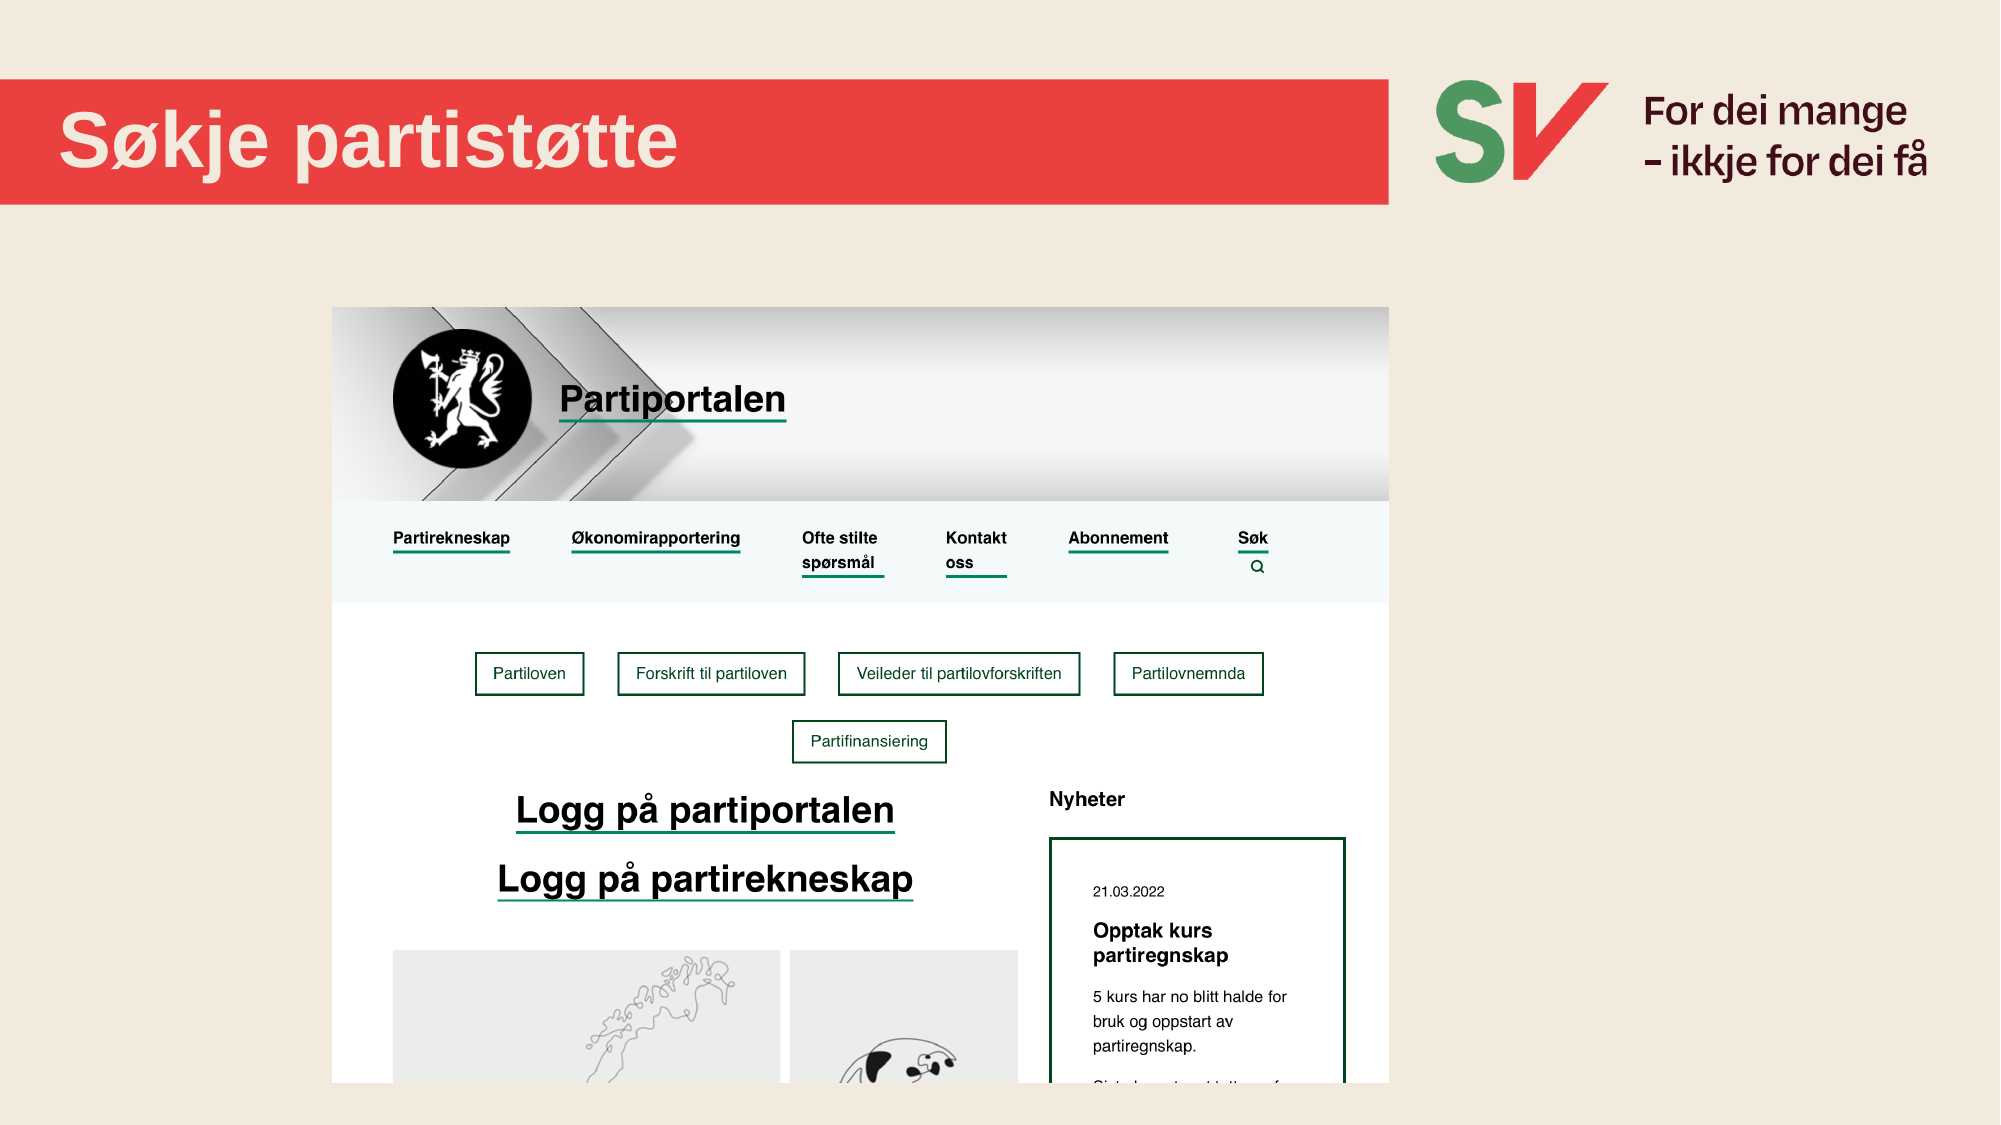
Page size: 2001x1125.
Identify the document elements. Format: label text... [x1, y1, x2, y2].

picture [332, 307, 1389, 1083]
title Søkje partistøtte [0, 78, 1390, 206]
